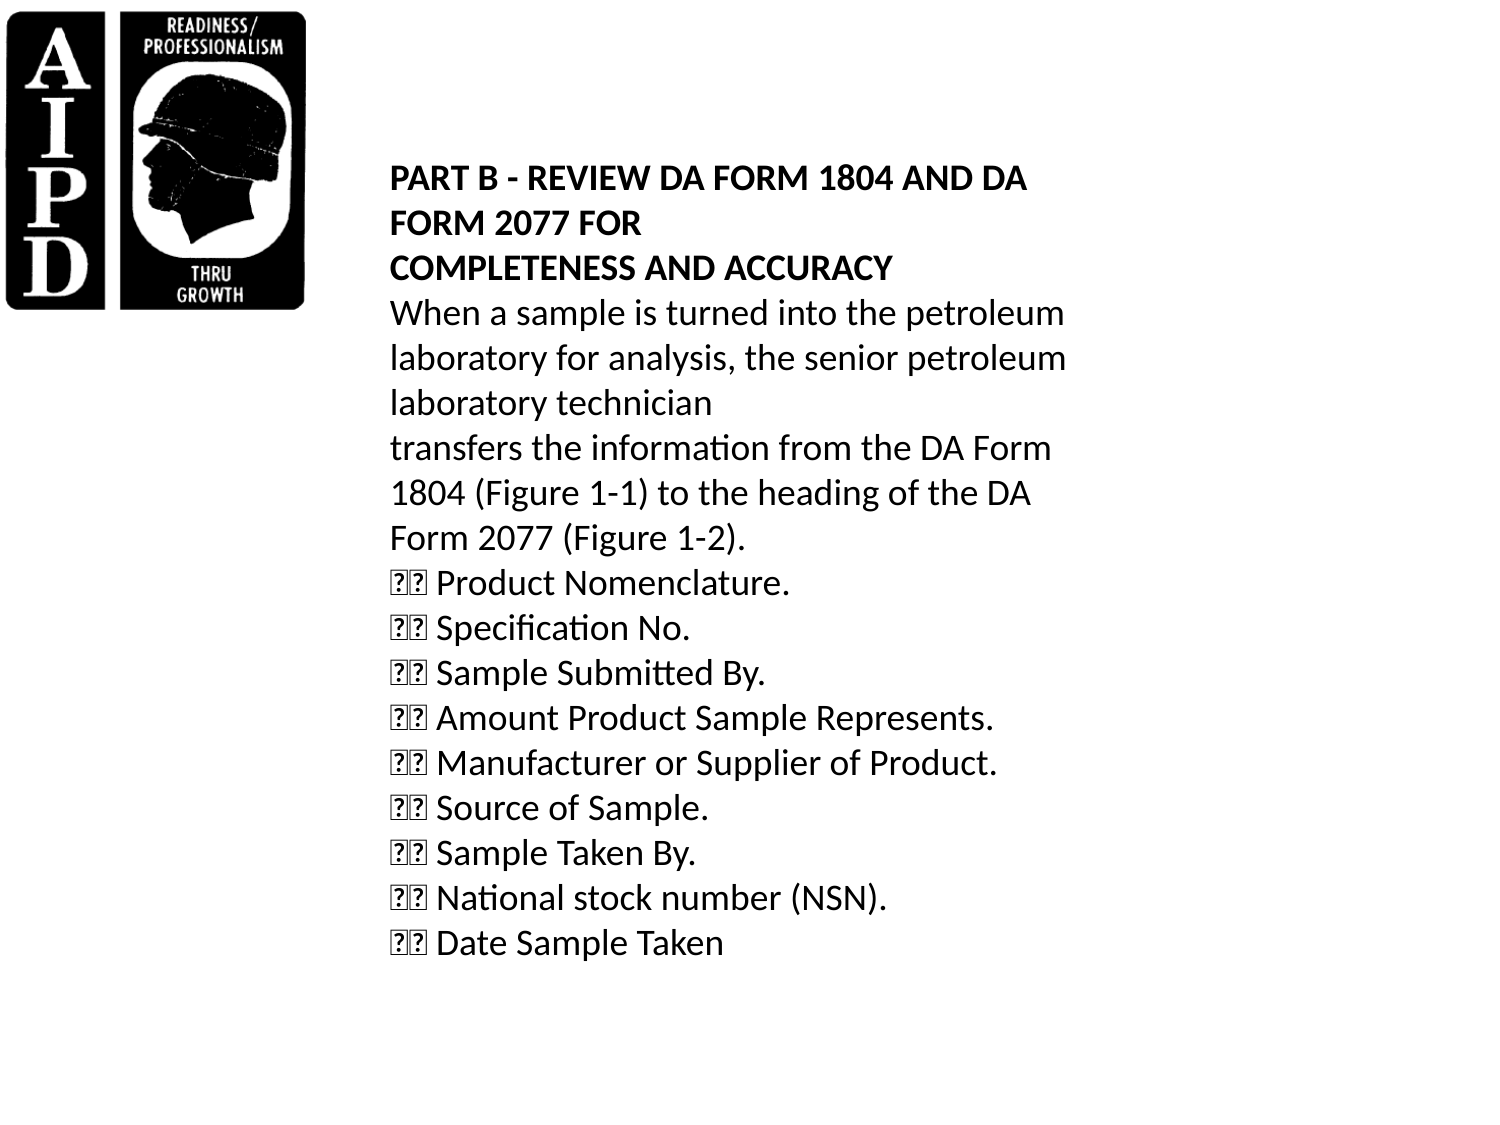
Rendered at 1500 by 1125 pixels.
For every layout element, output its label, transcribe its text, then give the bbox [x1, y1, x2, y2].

text_box PART B - REVIEW DA FORM 1804 AND DA FORM 2077 FOR COMPLETENESS AND ACCURACY When a sample is turned into the petroleum laboratory for analysis, the senior petroleum laboratory technician transfers the information from the DA Form 1804 (Figure 1-1) to the heading of the DA Form 2077 (Figure 1-2).  Product Nomenclature.  Specification No.  Sample Submitted By.  Amount Product Sample Represents.  Manufacturer or Supplier of Product.  Source of Sample.  Sample Taken By.  National stock number (NSN).  Date Sample Taken [374, 145, 1125, 971]
picture [0, 5, 315, 313]
